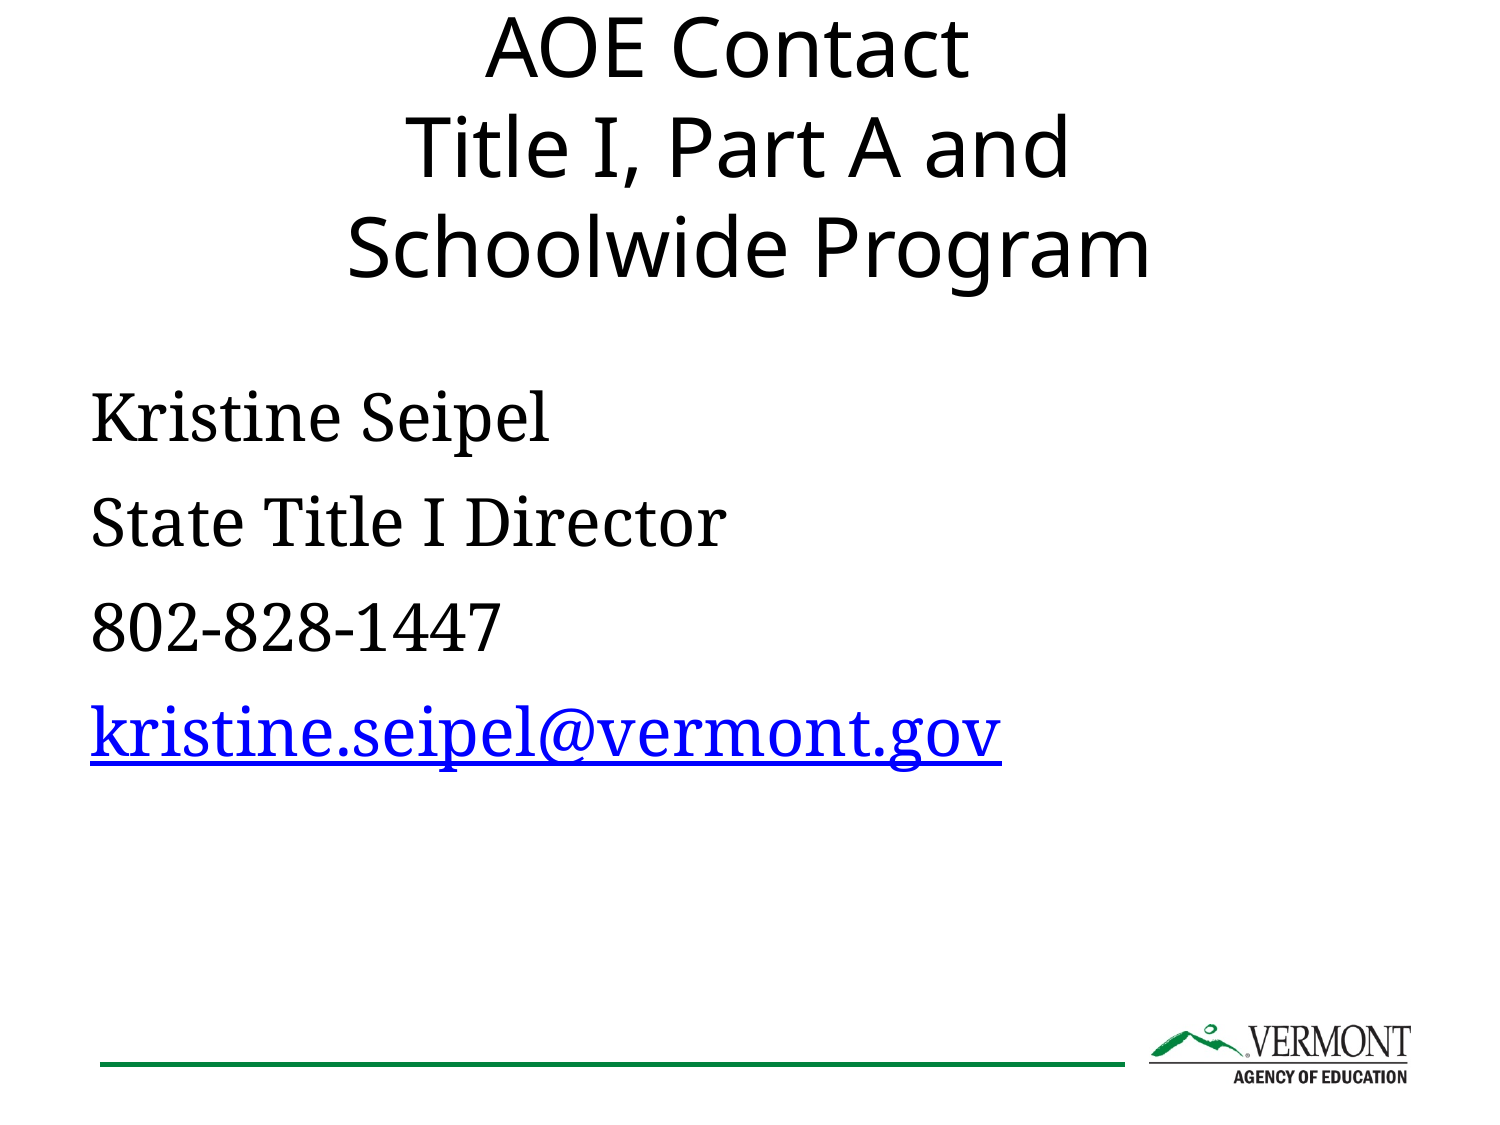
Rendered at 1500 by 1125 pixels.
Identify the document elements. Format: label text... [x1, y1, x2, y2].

picture [1149, 1024, 1411, 1101]
list Kristine Seipel State Title I Director 802-828-1447 kristine.seipel@vermont.gov [75, 262, 1425, 1000]
title AOE Contact Title I, Part A and Schoolwide Program [75, 50, 1425, 238]
